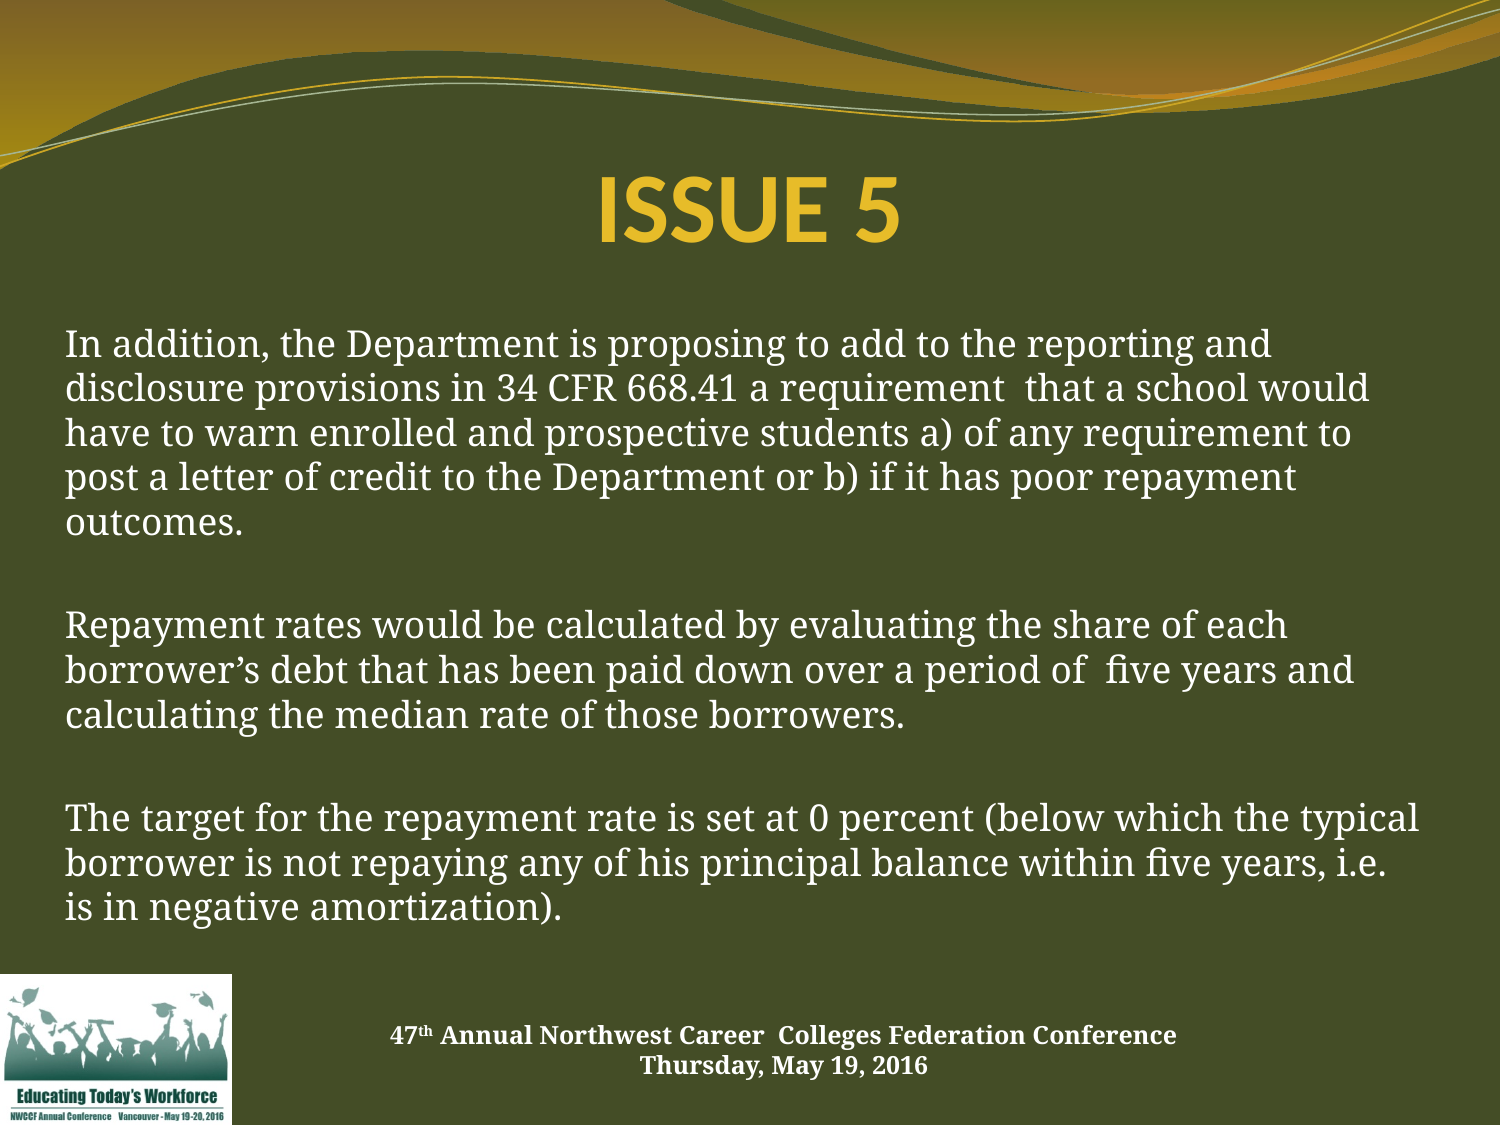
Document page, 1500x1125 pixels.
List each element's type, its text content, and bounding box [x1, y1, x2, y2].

picture [0, 974, 233, 1125]
title ISSUE 5 [281, 137, 1219, 263]
list In addition, the Department is proposing to add to the reporting and disclosure provisions in 34 CFR 668.41 a requirement that a school would have to warn enrolled and prospective students a) of any requirement to post a letter of credit to the Department or b) if it has poor repayment outcomes. Repayment rates would be calculated by evaluating the share of each borrower’s debt that has been paid down over a period of five years and calculating the median rate of those borrowers. The target for the repayment rate is set at 0 percent (below which the typical borrower is not repaying any of his principal balance within five years, i.e. is in negative amortization). [50, 312, 1438, 938]
text_box 47th Annual Northwest Career Colleges Federation Conference Thursday, May 19, 2016 [238, 1012, 1500, 1087]
